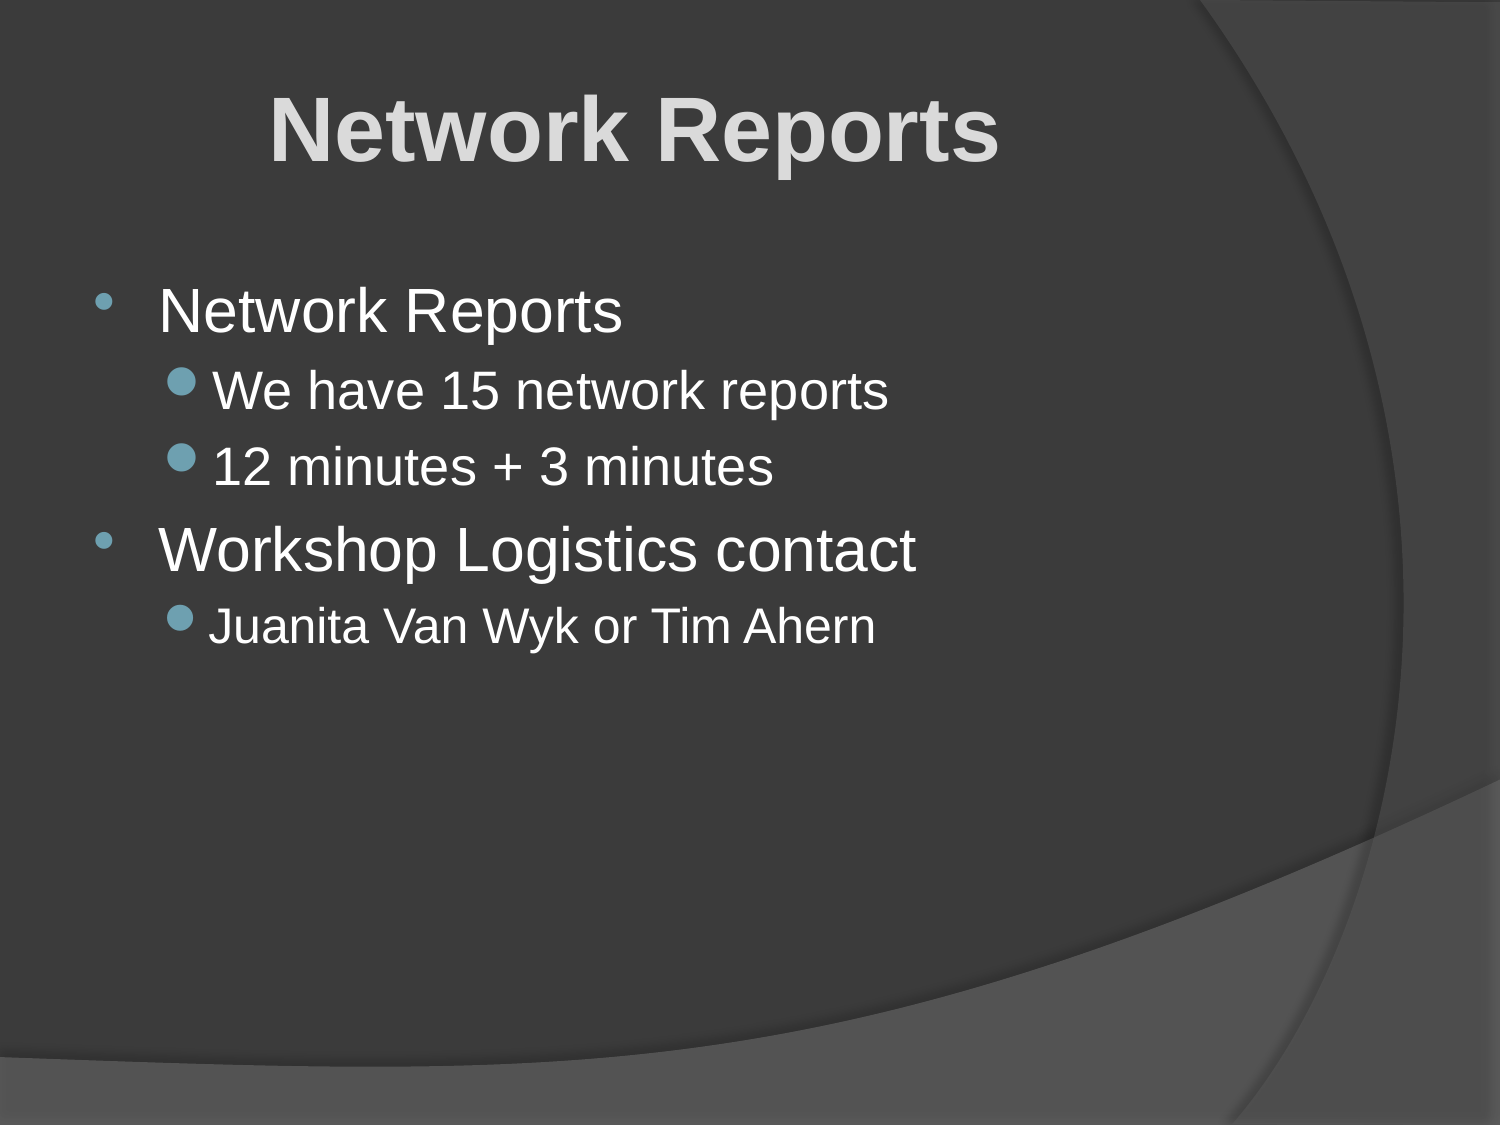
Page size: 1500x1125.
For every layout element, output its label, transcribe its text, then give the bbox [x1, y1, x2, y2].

text_box Network Reports [253, 62, 1018, 188]
list Network Reports We have 15 network reports 12 minutes + 3 minutes Workshop Logistics contact Juanita Van Wyk or Tim Ahern [75, 262, 1300, 1005]
